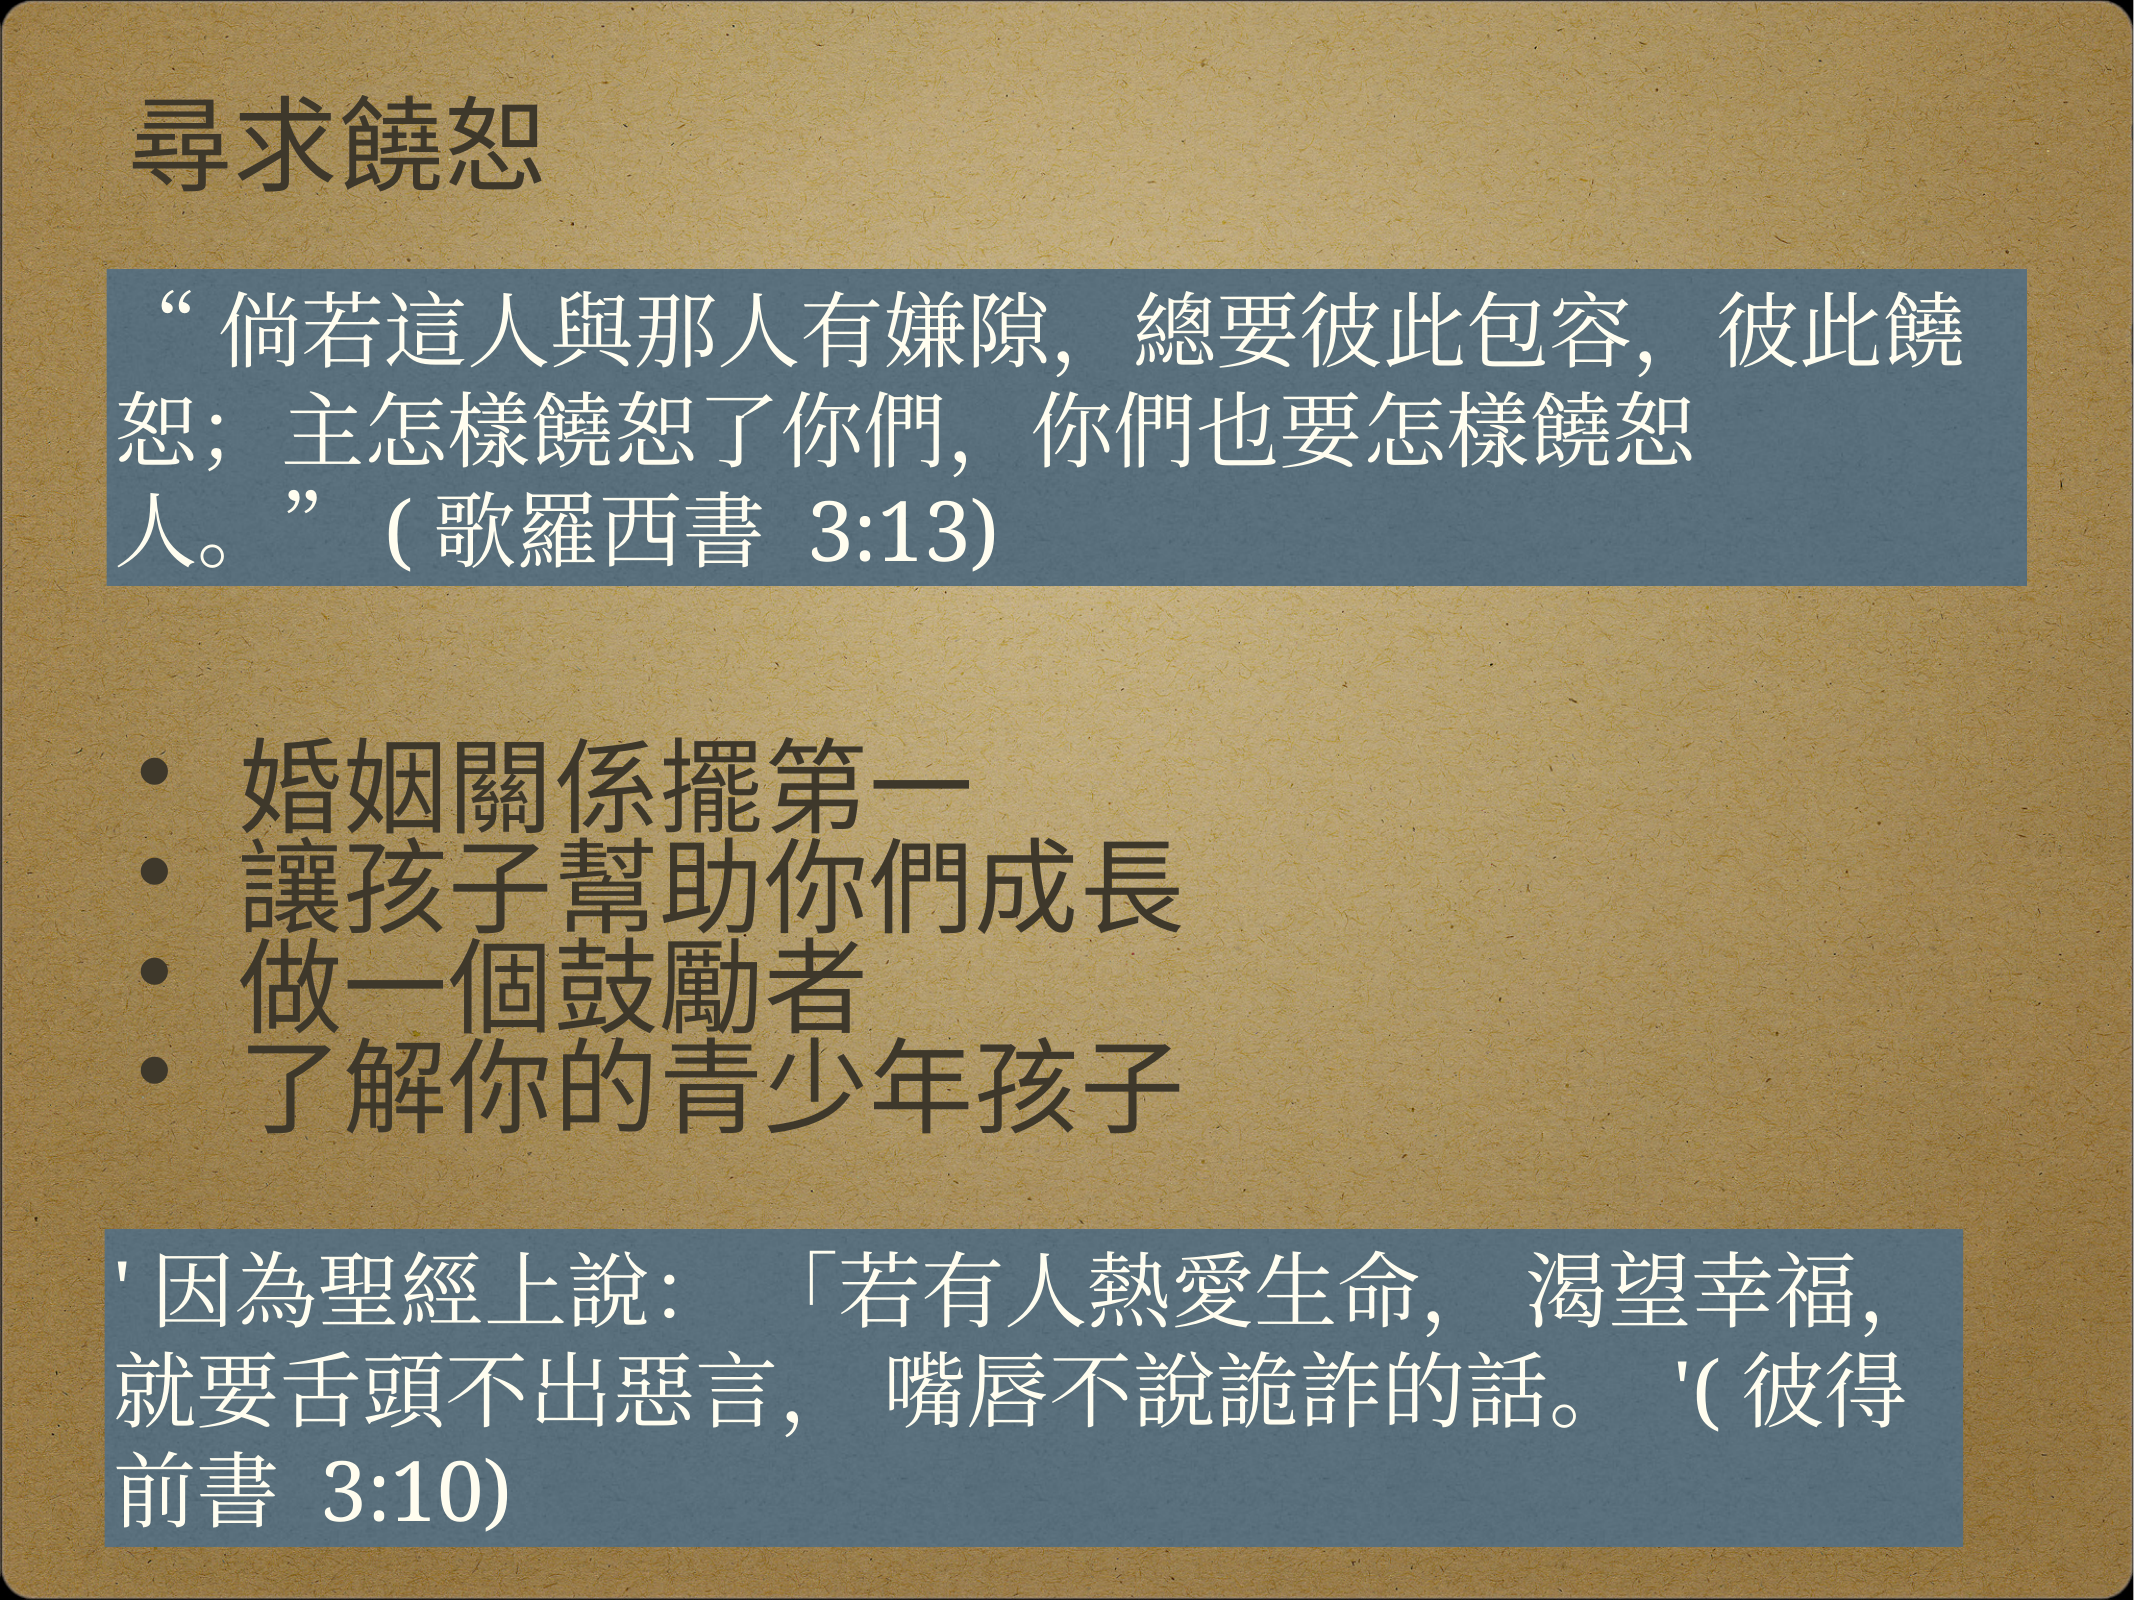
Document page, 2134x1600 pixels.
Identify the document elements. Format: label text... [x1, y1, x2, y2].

text_box 尋求饒恕 [120, 95, 696, 213]
text_box 婚姻關係擺第一 讓孩子幫助你們成長 做一個鼓勵者 了解你的青少年孩子 [129, 737, 1223, 1154]
text_box '因為聖經上說： 「若有人熱愛生命， 渴望幸福， 就要舌頭不出惡言， 嘴唇不說詭詐的話。 '(彼得前書 3:10) [104, 1229, 1964, 1547]
text_box “倘若這人與那人有嫌隙，總要彼此包容，彼此饒恕；主怎樣饒恕了你們，你們也要怎樣饒恕人。”(歌羅西書 3:13) [106, 269, 2027, 586]
picture [0, 0, 2134, 1600]
